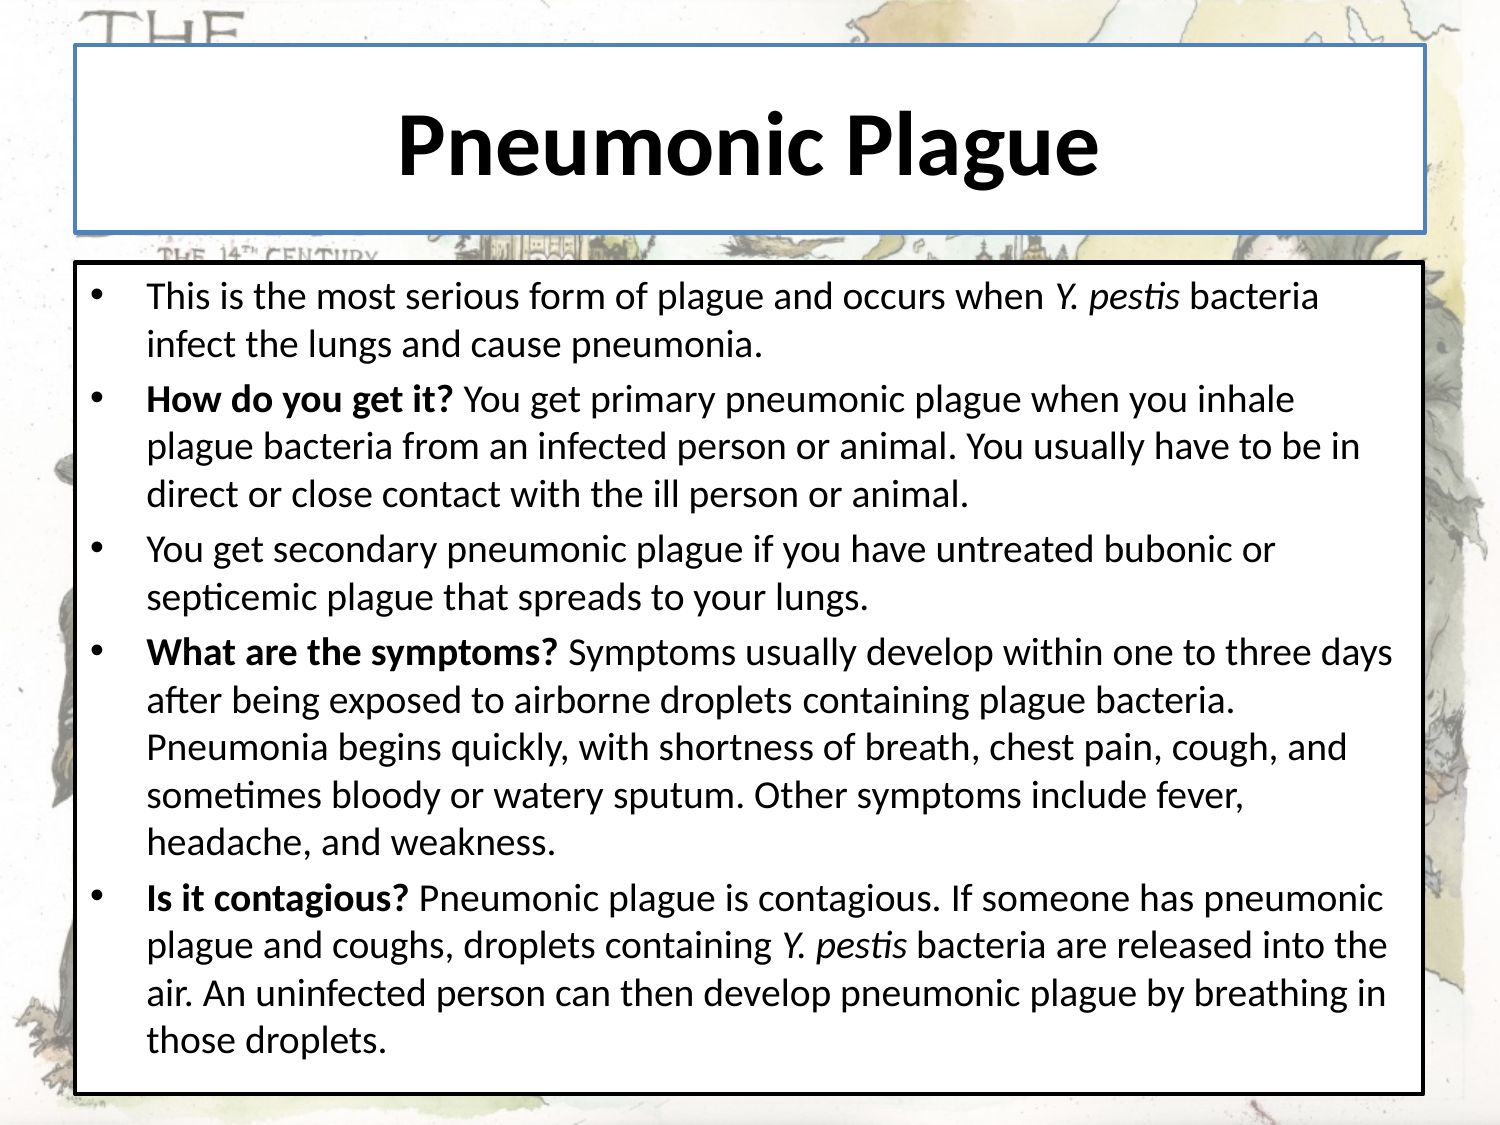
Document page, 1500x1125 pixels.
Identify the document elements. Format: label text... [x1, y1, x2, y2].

title Pneumonic Plague [73, 43, 1427, 235]
list This is the most serious form of plague and occurs when Y. pestis bacteria infect the lungs and cause pneumonia. How do you get it? You get primary pneumonic plague when you inhale plague bacteria from an infected person or animal. You usually have to be in direct or close contact with the ill person or animal. You get secondary pneumonic plague if you have untreated bubonic or septicemic plague that spreads to your lungs. What are the symptoms? Symptoms usually develop within one to three days after being exposed to airborne droplets containing plague bacteria. Pneumonia begins quickly, with shortness of breath, chest pain, cough, and sometimes bloody or watery sputum. Other symptoms include fever, headache, and weakness. Is it contagious? Pneumonic plague is contagious. If someone has pneumonic plague and coughs, droplets containing Y. pestis bacteria are released into the air. An uninfected person can then develop pneumonic plague by breathing in those droplets. [73, 260, 1425, 1096]
